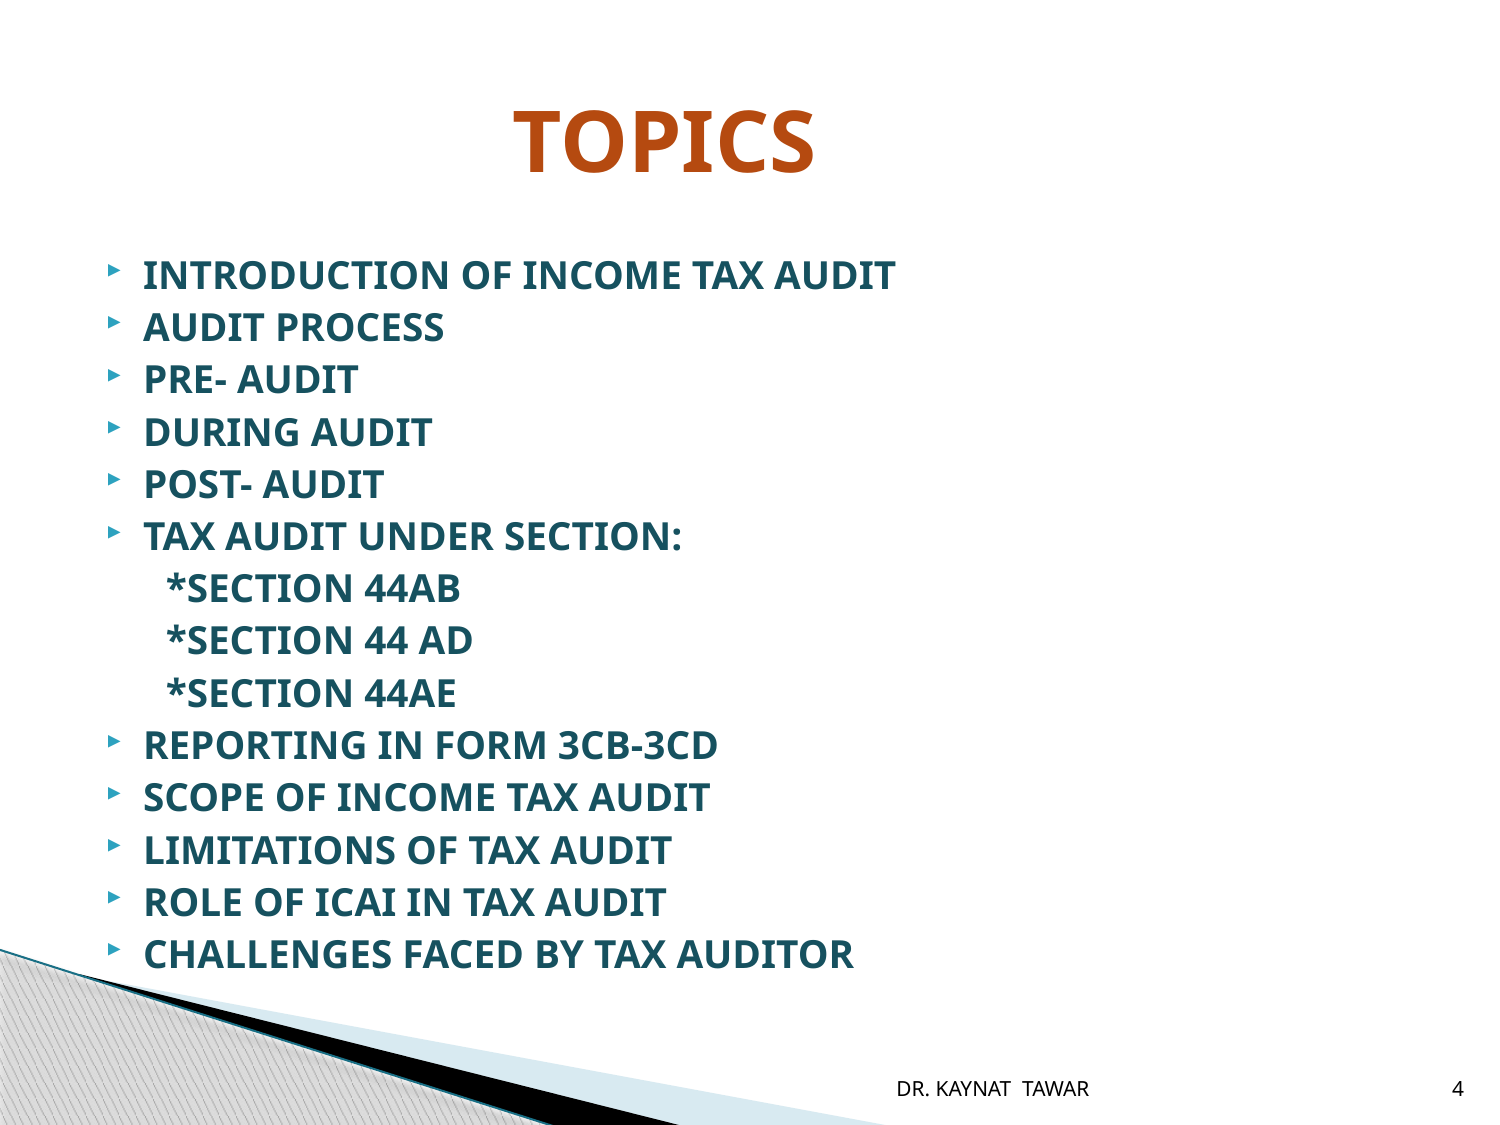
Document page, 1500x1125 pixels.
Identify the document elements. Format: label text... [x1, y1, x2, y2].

slide_number 4 [1418, 1051, 1479, 1112]
list INTRODUCTION OF INCOME TAX AUDIT AUDIT PROCESS PRE- AUDIT DURING AUDIT POST- AUDIT TAX AUDIT UNDER SECTION: *SECTION 44AB *SECTION 44 AD *SECTION 44AE REPORTING IN FORM 3CB-3CD SCOPE OF INCOME TAX AUDIT LIMITATIONS OF TAX AUDIT ROLE OF ICAI IN TAX AUDIT CHALLENGES FACED BY TAX AUDITOR [75, 243, 1425, 986]
title TOPICS [75, 45, 1425, 233]
footer DR. KAYNAT TAWAR [718, 1051, 1105, 1112]
